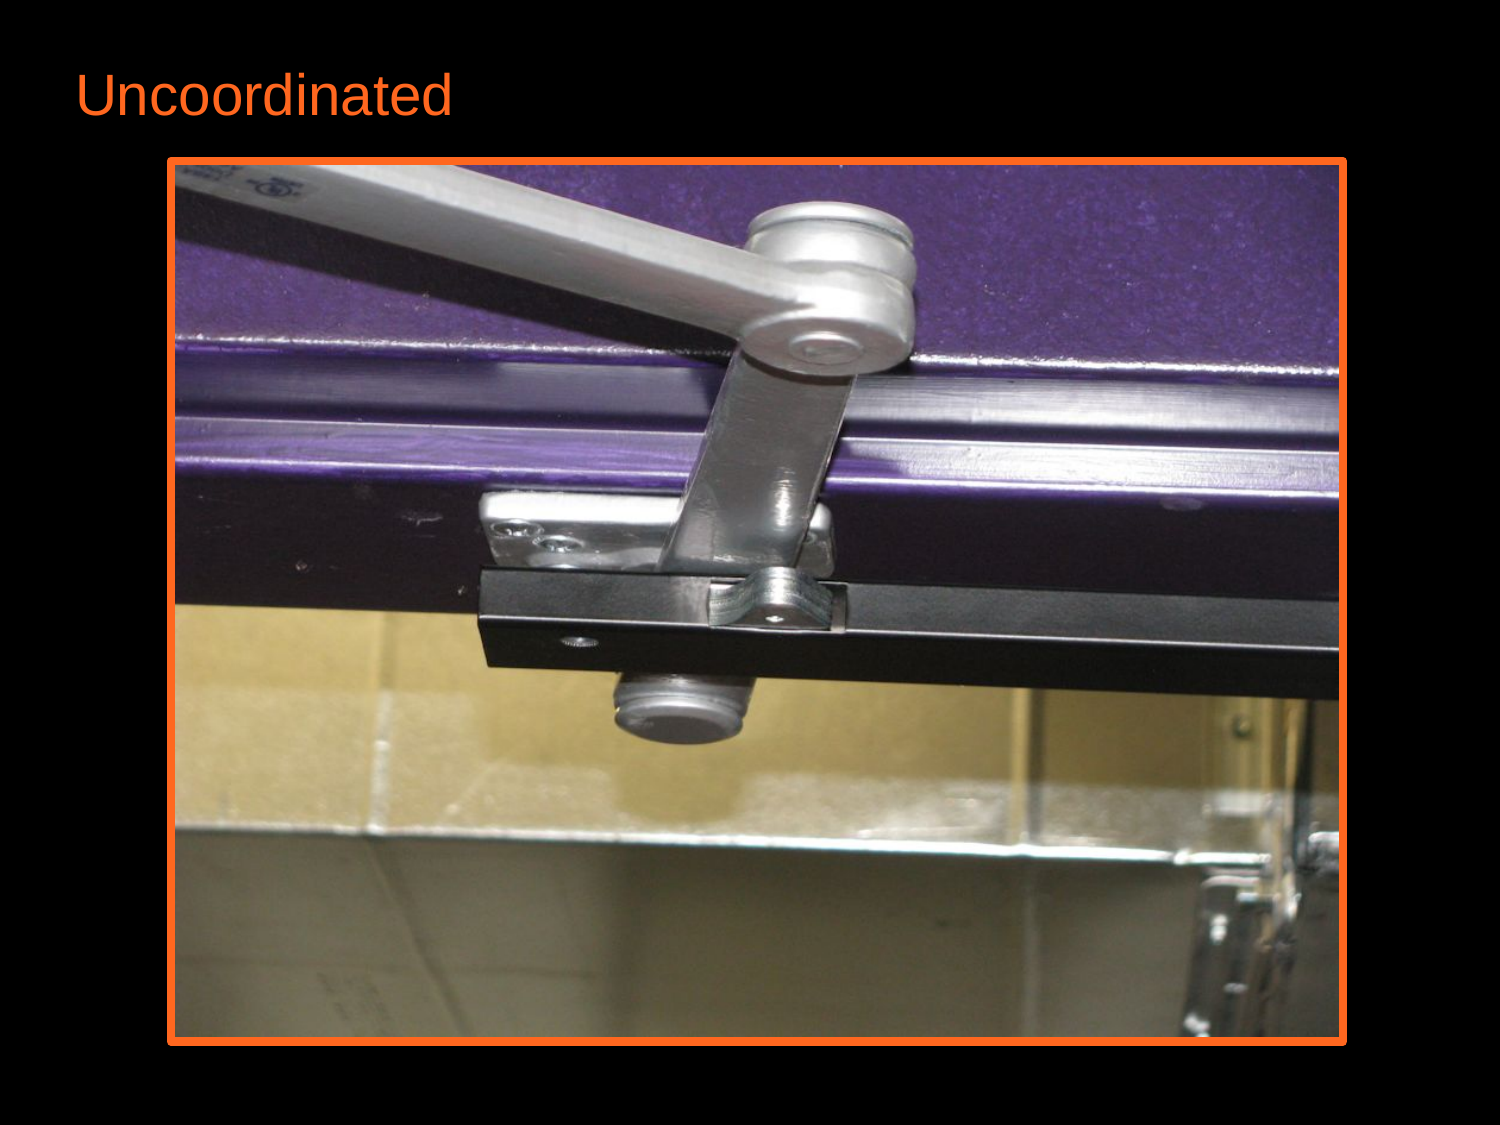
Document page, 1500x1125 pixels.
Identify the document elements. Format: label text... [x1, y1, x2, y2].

title Uncoordinated [75, 49, 1425, 237]
picture [174, 164, 1339, 1038]
